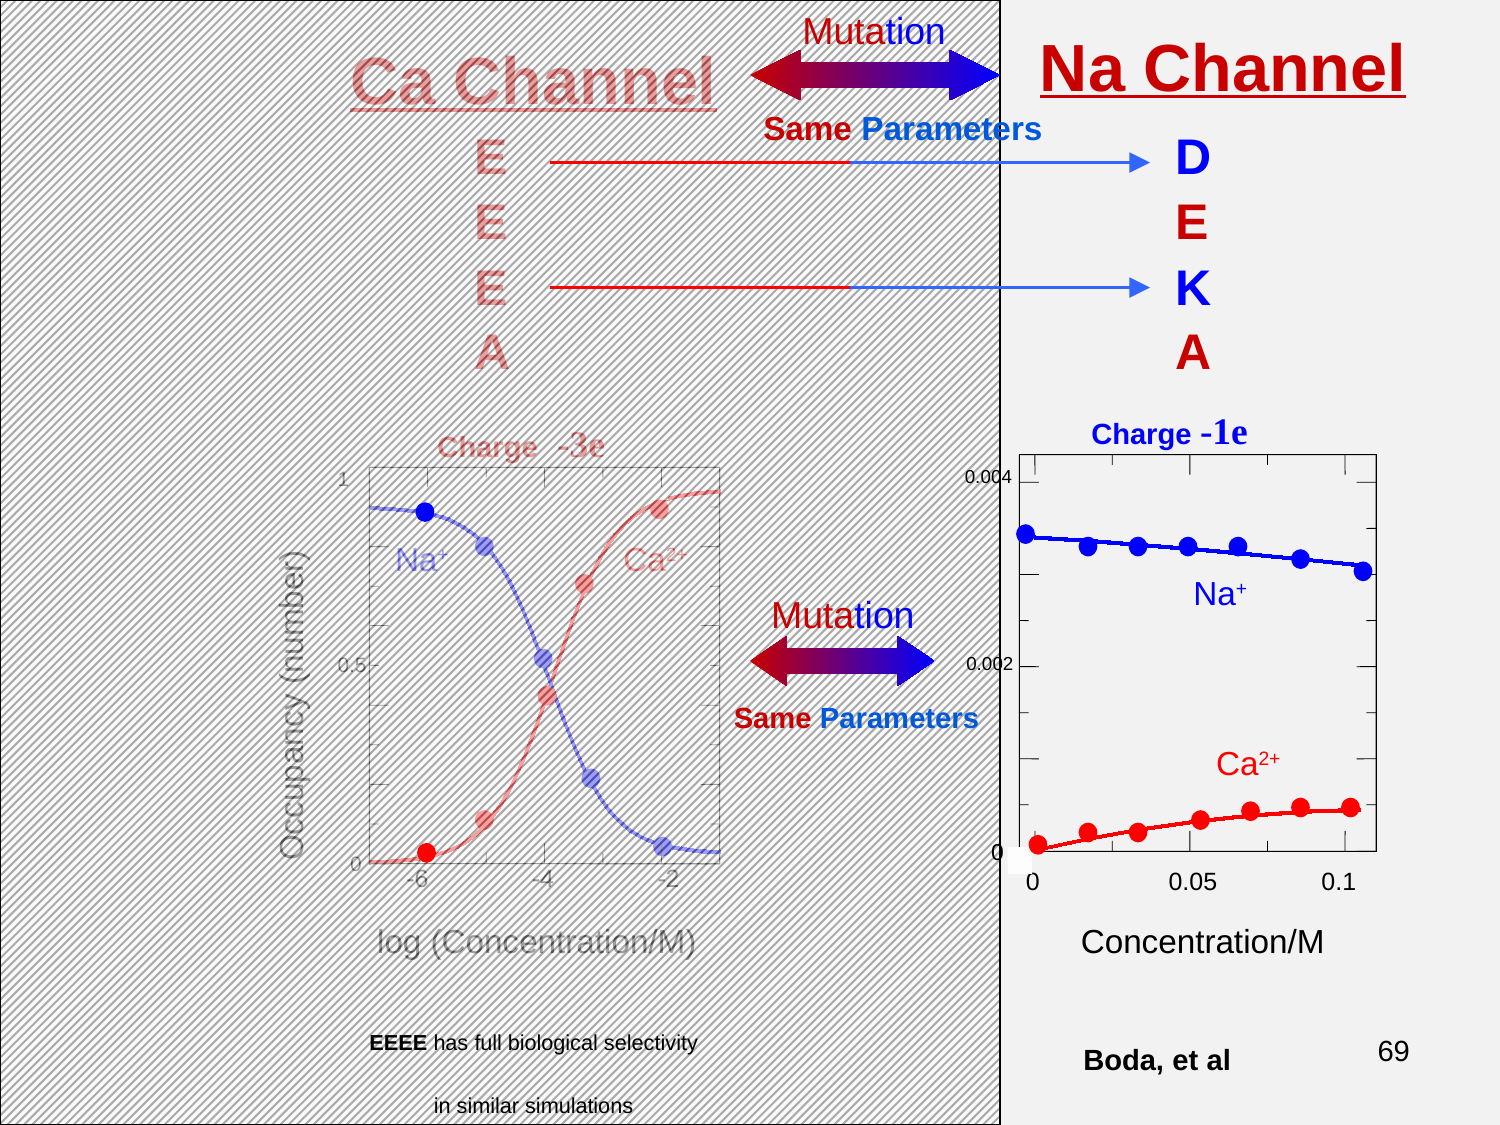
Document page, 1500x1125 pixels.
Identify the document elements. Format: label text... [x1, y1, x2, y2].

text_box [262, 37, 764, 988]
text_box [549, 0, 1151, 745]
text_box [0, 0, 547, 1125]
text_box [949, 16, 1422, 988]
slide_number 69 [1074, 1024, 1426, 1103]
text_box Boda, et al [1047, 1034, 1268, 1084]
text_box EEEE has full biological selectivity in similar simulations [308, 996, 759, 1125]
text_box [759, 753, 1000, 1125]
